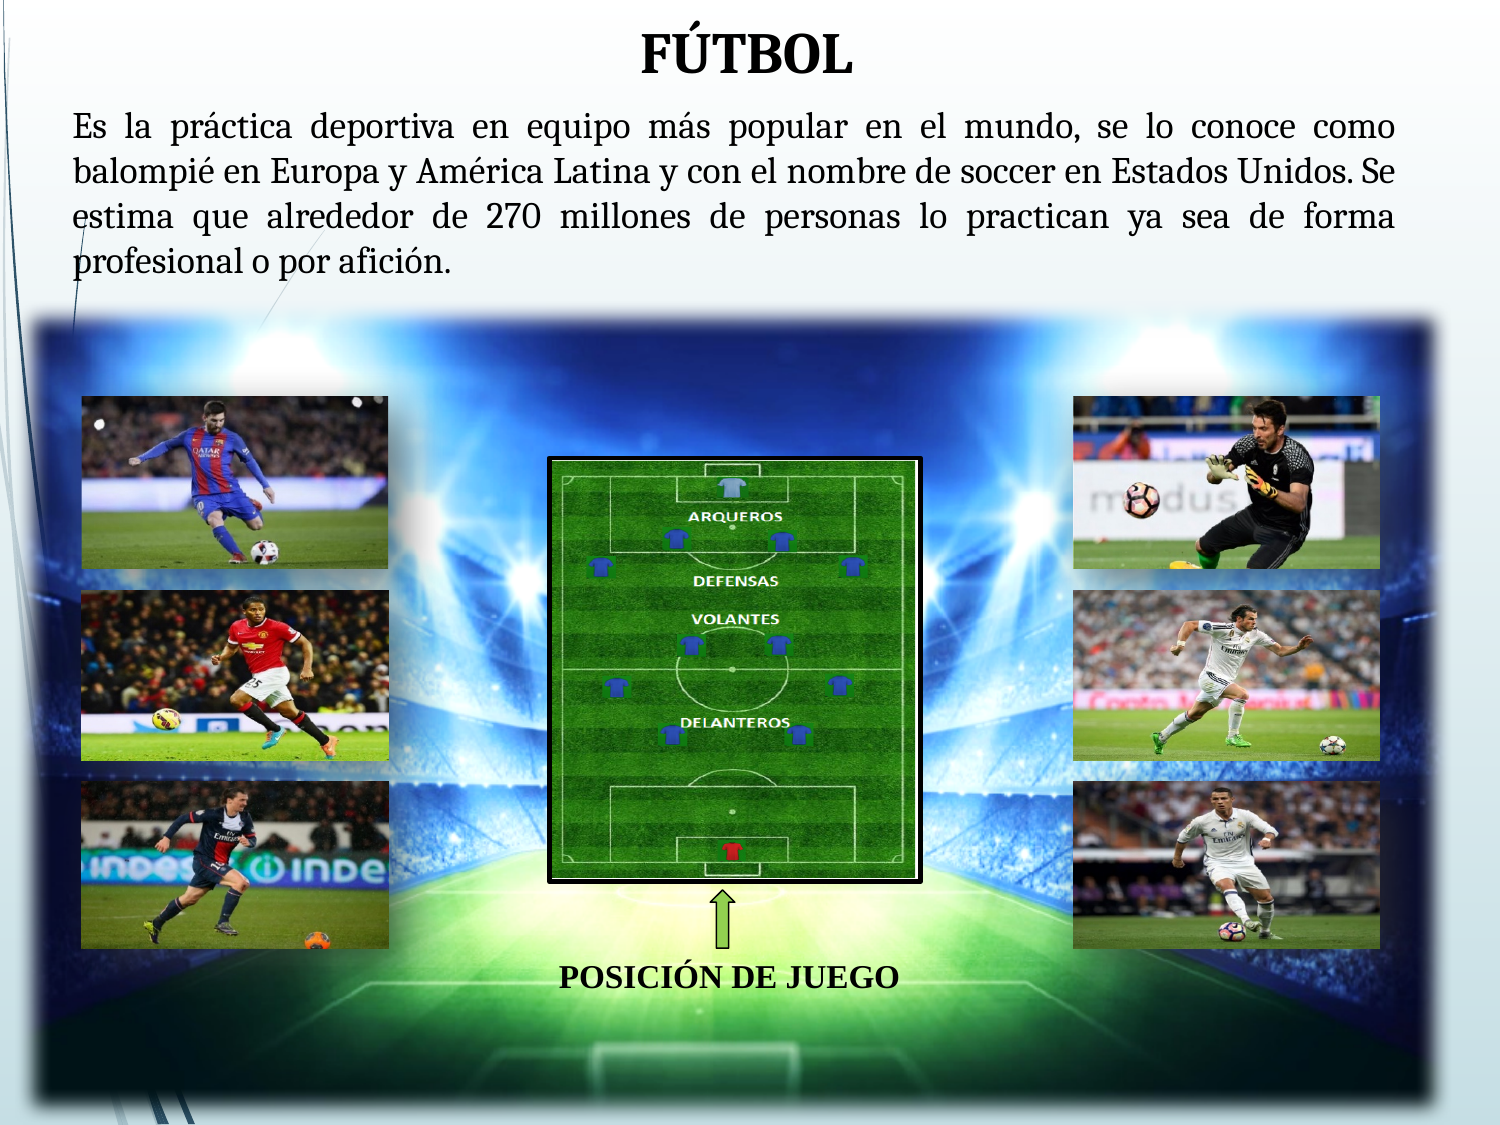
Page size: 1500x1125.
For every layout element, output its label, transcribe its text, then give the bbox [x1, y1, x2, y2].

text_box Es la práctica deportiva en equipo más popular en el mundo, se lo conoce como balompié en Europa y América Latina y con el nombre de soccer en Estados Unidos. Se estima que alrededor de 270 millones de personas lo practican ya sea de forma profesional o por afición. [57, 94, 1413, 289]
text_box FÚTBOL [626, 8, 903, 93]
picture [15, 301, 1455, 1125]
